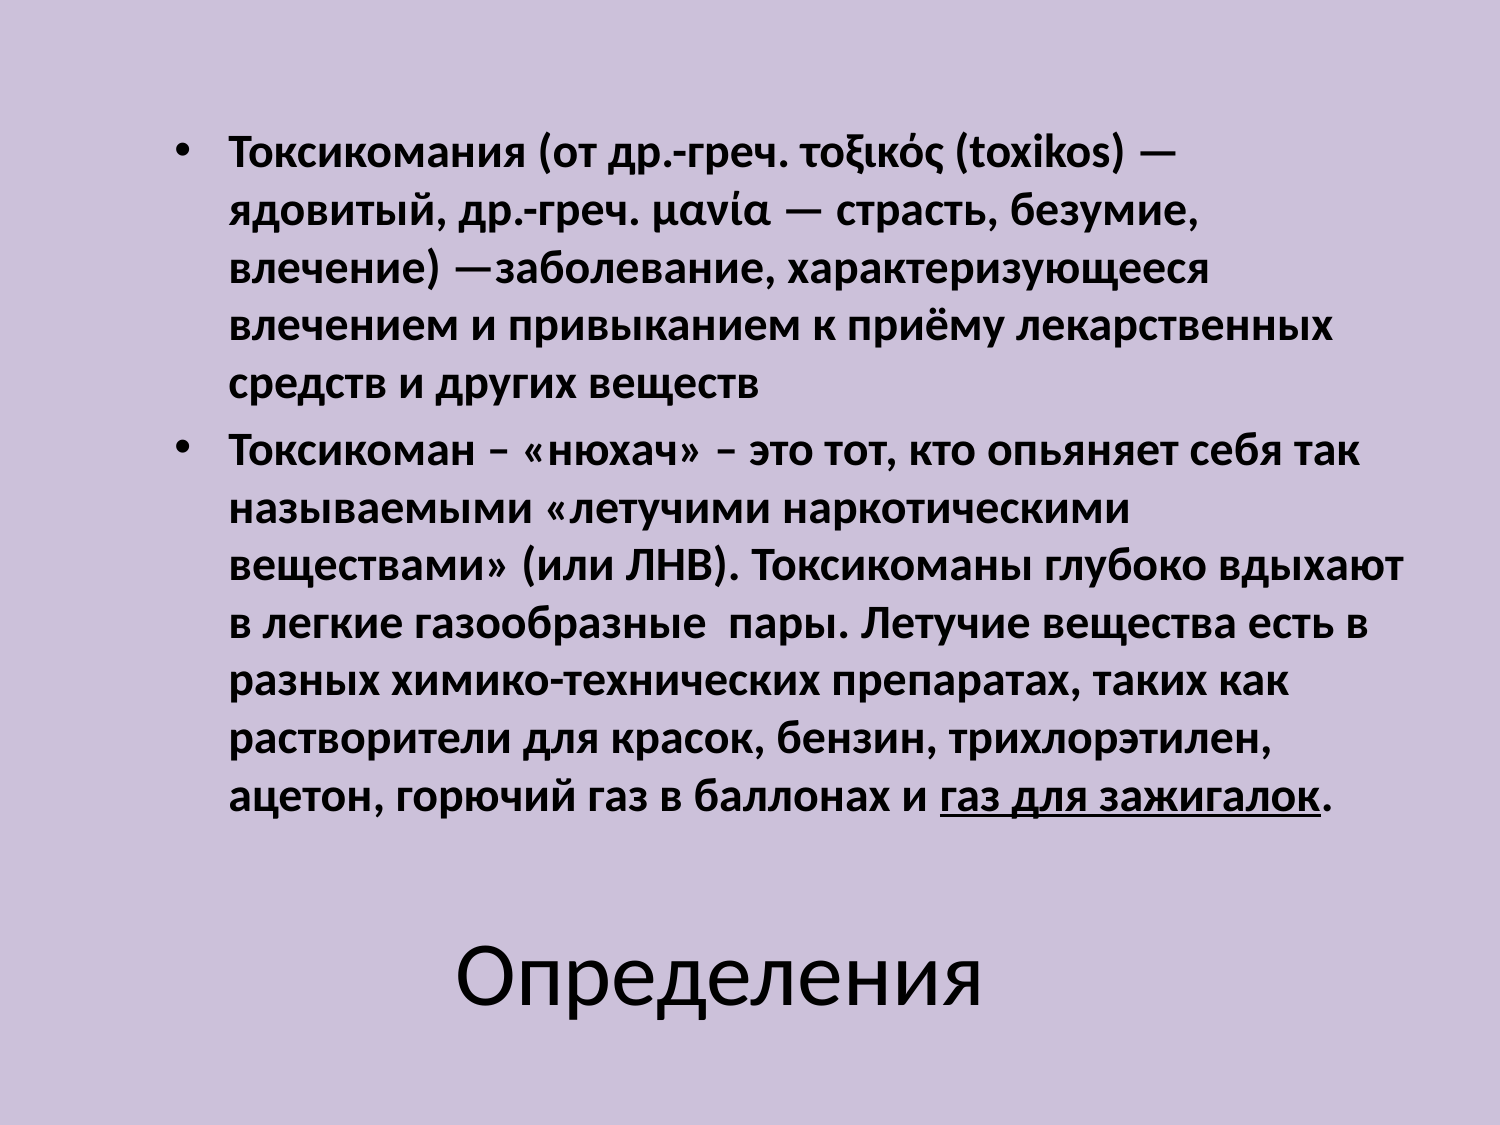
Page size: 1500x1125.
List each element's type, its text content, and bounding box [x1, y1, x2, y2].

title Определения [112, 893, 1350, 1044]
list Токсикомания (от др.-греч. τοξικός (toxikos) — ядовитый, др.-греч. μανία — страсть, безумие, влечение) —заболевание, характеризующееся влечением и привыканием к приёму лекарственных средств и других веществ Токсикоман – «нюхач» – это тот, кто опьяняет себя так называемыми «летучими наркотическими веществами» (или ЛНВ). Токсикоманы глубоко вдыхают в легкие газообразные пары. Летучие вещества есть в разных химико-технических препаратах, таких как растворители для красок, бензин, трихлорэтилен, ацетон, горючий газ в баллонах и газ для зажигалок. [159, 112, 1424, 882]
